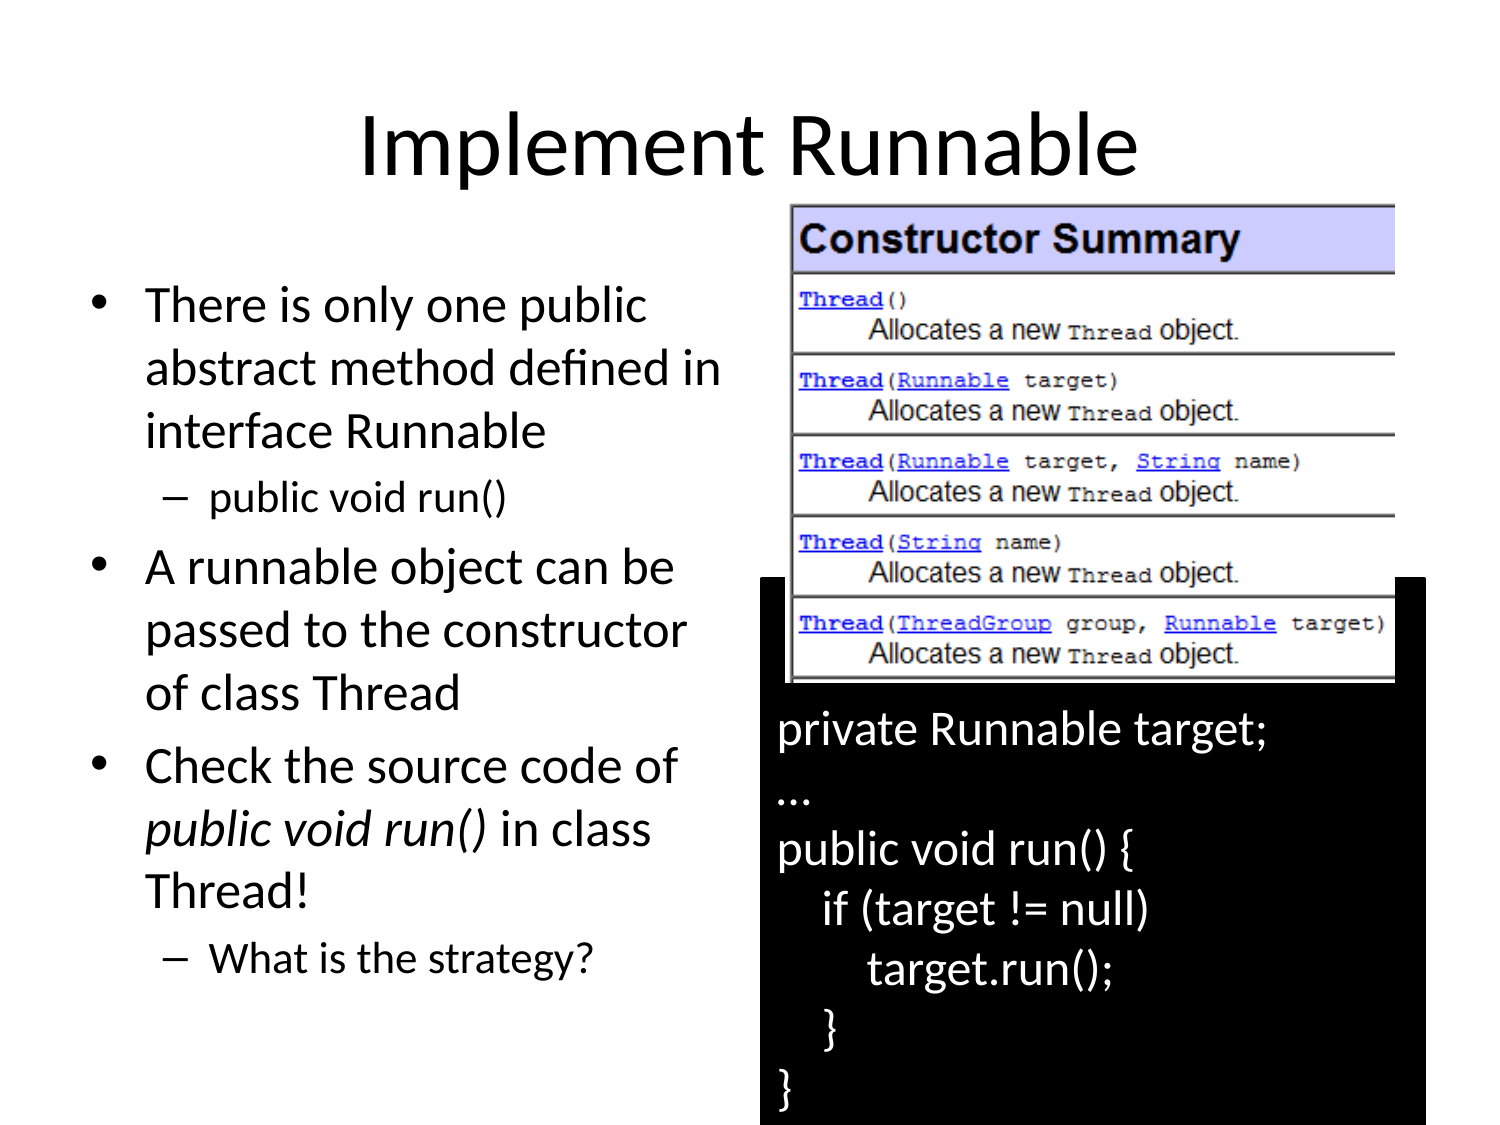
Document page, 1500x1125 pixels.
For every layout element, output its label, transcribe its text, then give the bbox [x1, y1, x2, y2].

picture [784, 198, 1395, 683]
title Implement Runnable [75, 45, 1425, 233]
list There is only one public abstract method defined in interface Runnable public void run() A runnable object can be passed to the constructor of class Thread Check the source code of public void run() in class Thread! What is the strategy? [75, 262, 738, 1005]
list private Runnable target; … public void run() { if (target != null) target.run(); } } [760, 577, 1426, 1125]
